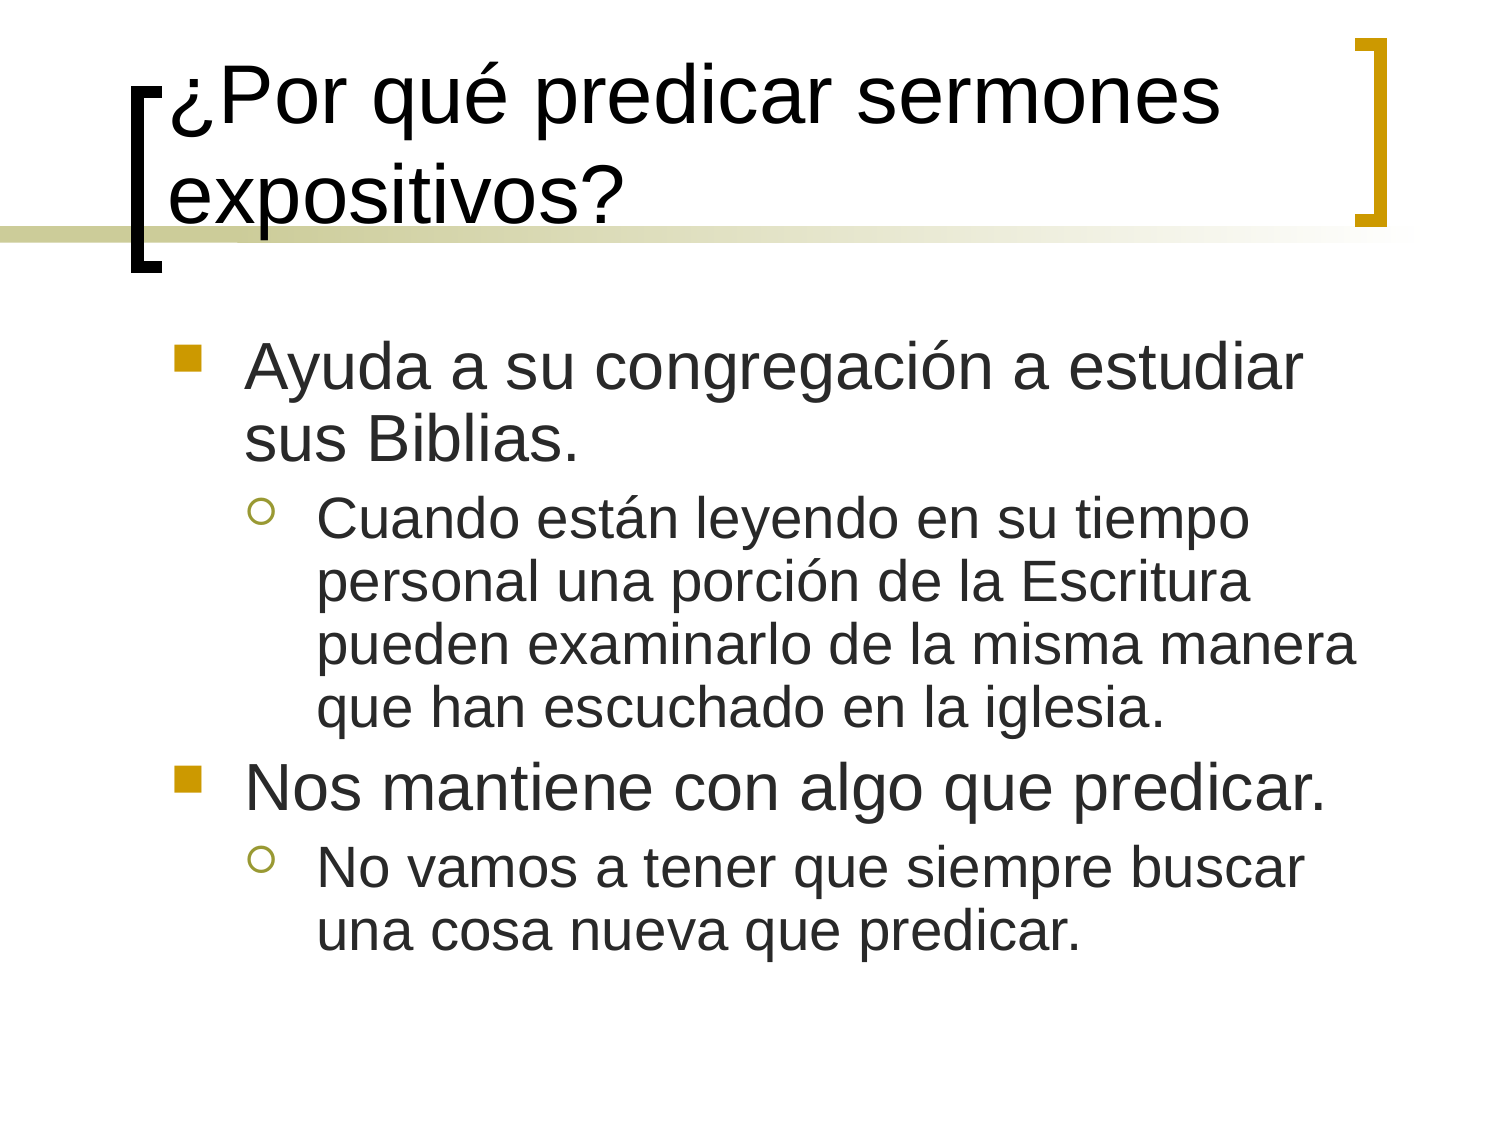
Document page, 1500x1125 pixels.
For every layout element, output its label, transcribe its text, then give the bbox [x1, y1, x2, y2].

list Ayuda a su congregación a estudiar sus Biblias. Cuando están leyendo en su tiempo personal una porción de la Escritura pueden examinarlo de la misma manera que han escuchado en la iglesia. Nos mantiene con algo que predicar. No vamos a tener que siempre buscar una cosa nueva que predicar. [155, 324, 1413, 1000]
title ¿Por qué predicar sermones expositivos? [152, 15, 1328, 248]
